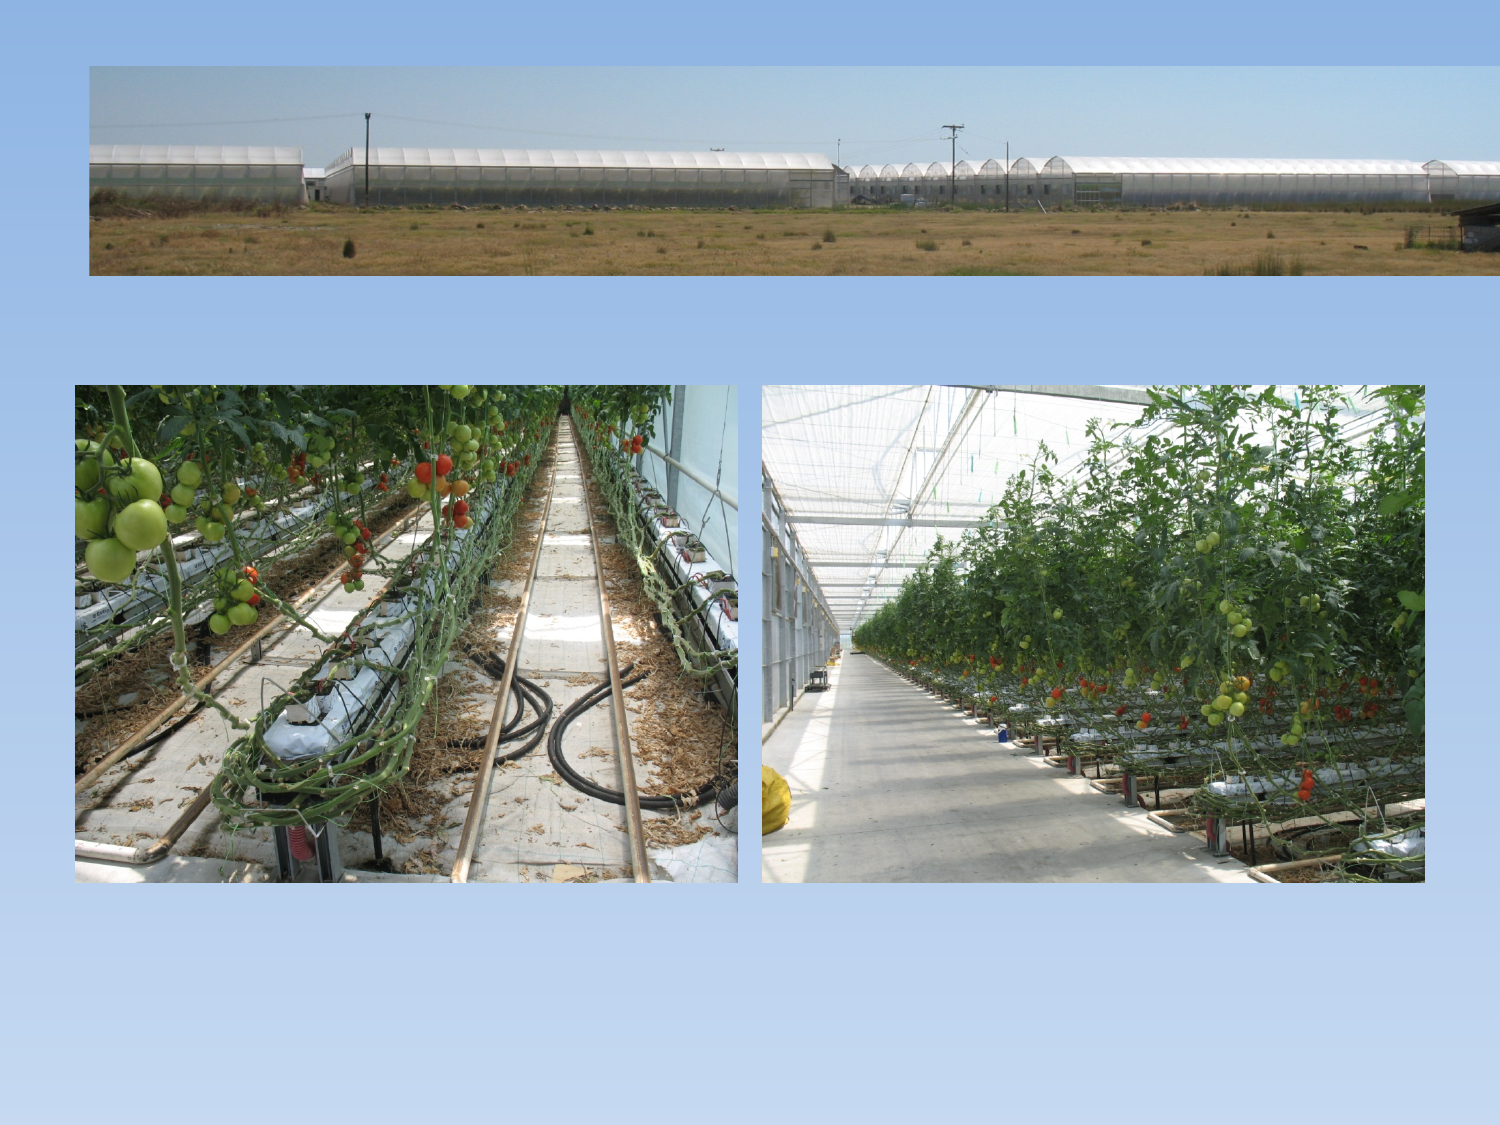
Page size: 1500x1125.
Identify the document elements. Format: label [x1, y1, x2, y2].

list [74, 384, 738, 883]
picture [88, 66, 1500, 276]
list [762, 384, 1426, 883]
